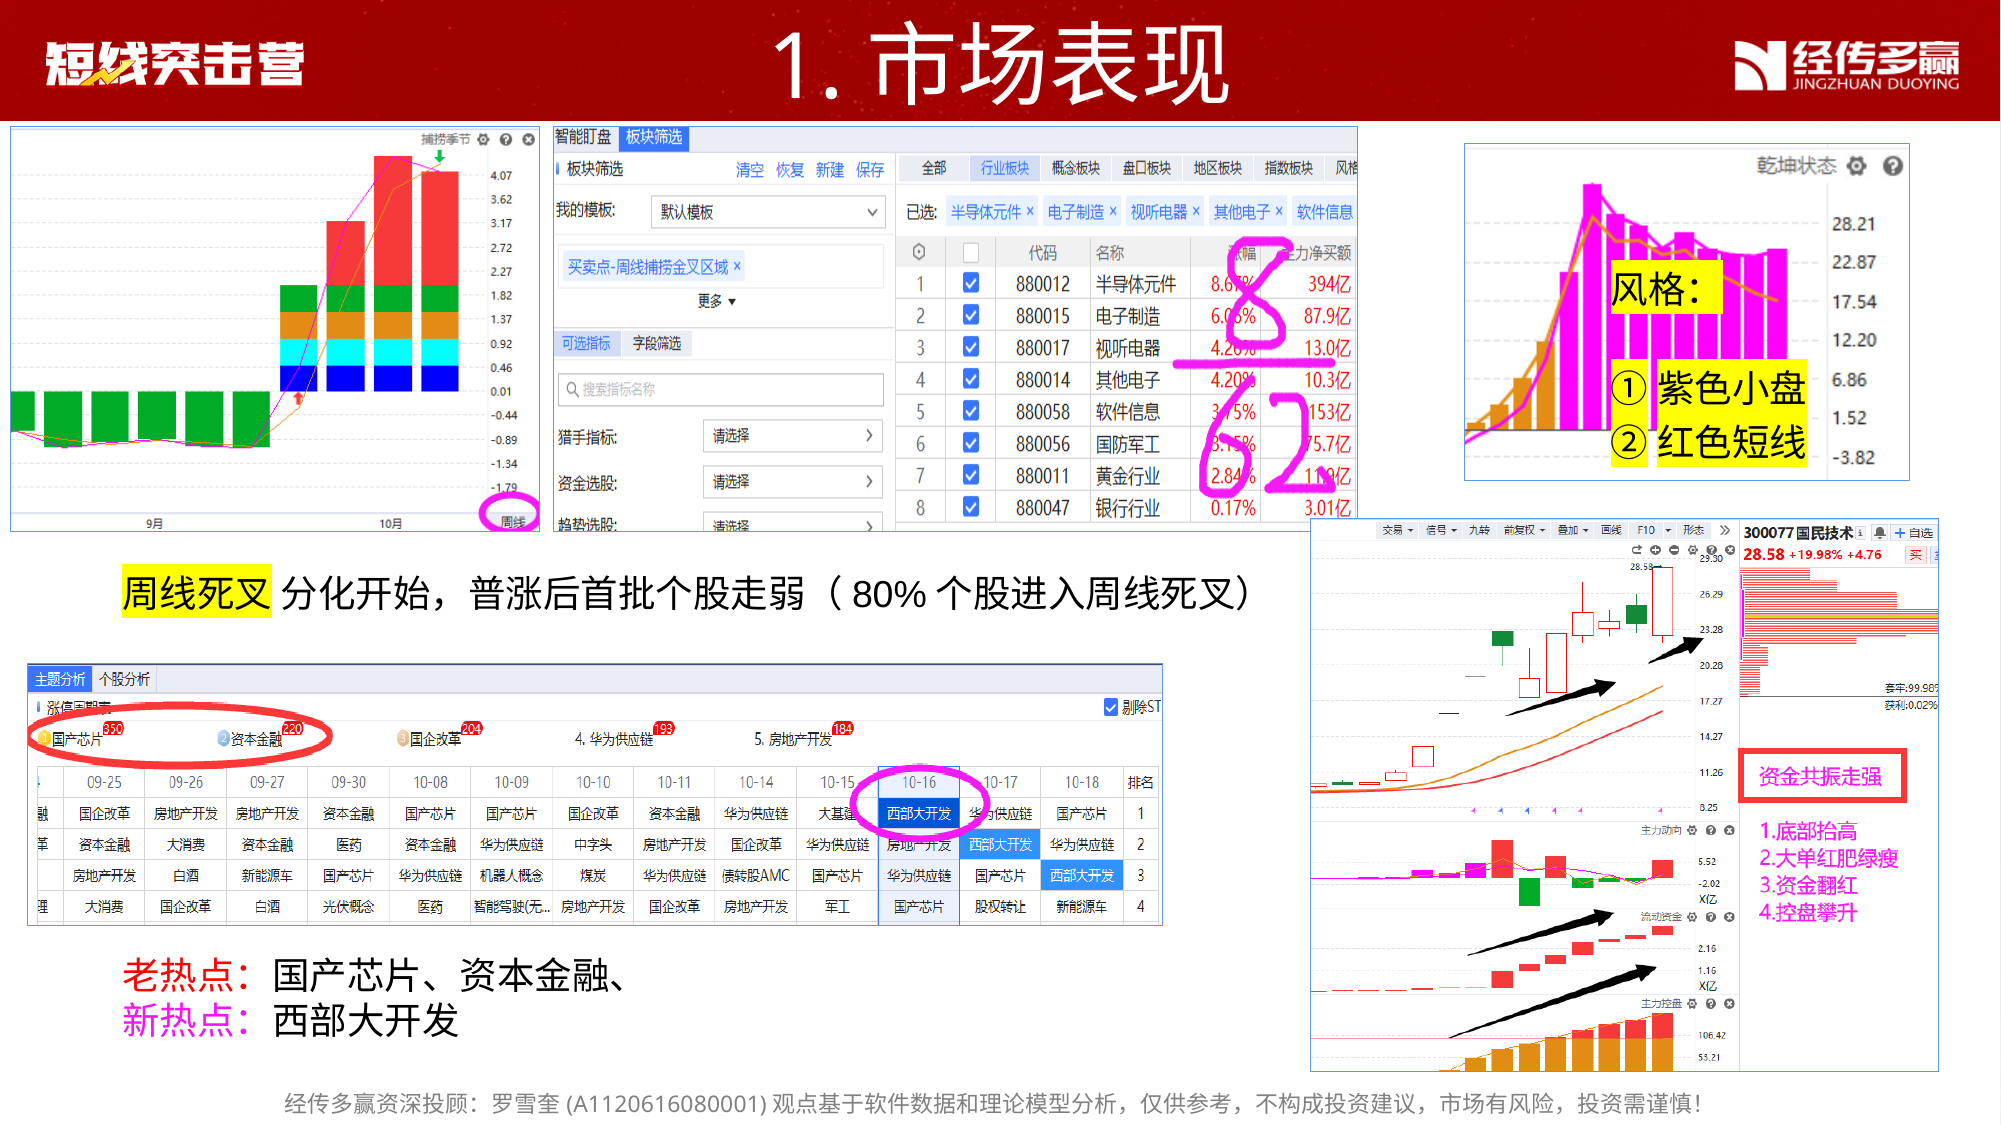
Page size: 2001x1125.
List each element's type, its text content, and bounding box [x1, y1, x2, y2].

picture [1635, 0, 2001, 121]
picture [27, 663, 1163, 926]
text_box 风格： ①紫色小盘 ②红色短线 [1595, 258, 1970, 517]
picture [1464, 143, 1910, 481]
text_box 周线死叉 分化开始，普涨后首批个股走弱（80%个股进入周线死叉） [107, 562, 1310, 623]
picture [553, 125, 1939, 1072]
text_box 老热点：国产芯片、资本金融、 新热点：西部大开发 [107, 944, 912, 1050]
picture [0, 0, 365, 121]
picture [10, 125, 540, 532]
text_box 1.市场表现 [365, 0, 1635, 125]
